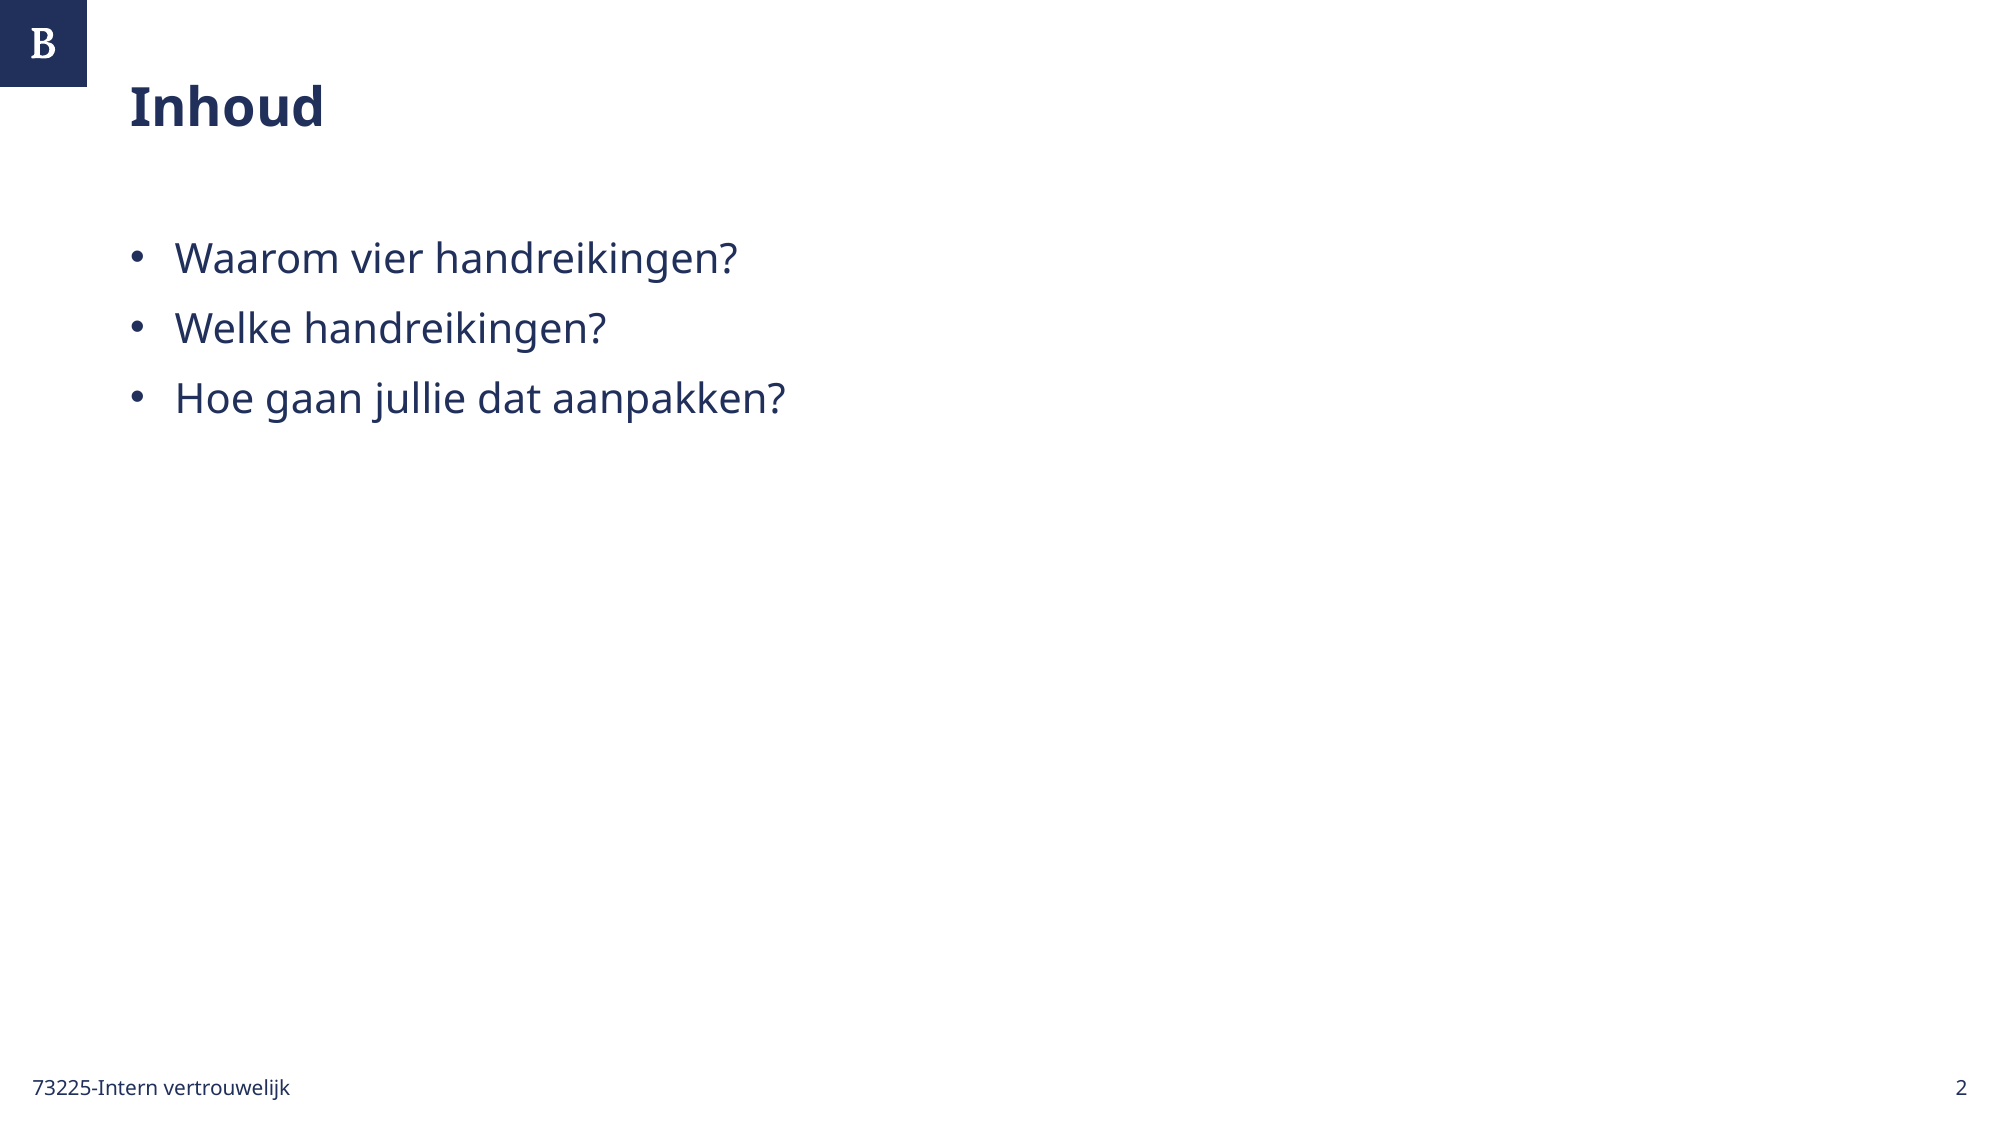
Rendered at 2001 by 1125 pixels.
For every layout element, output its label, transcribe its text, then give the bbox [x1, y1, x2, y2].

list Waarom vier handreikingen? Welke handreikingen? Hoe gaan jullie dat aanpakken? [130, 211, 1869, 1039]
slide_number 2 [1868, 1068, 1968, 1103]
title Inhoud [130, 80, 1869, 169]
footer 73225-Intern vertrouwelijk [32, 1068, 564, 1103]
